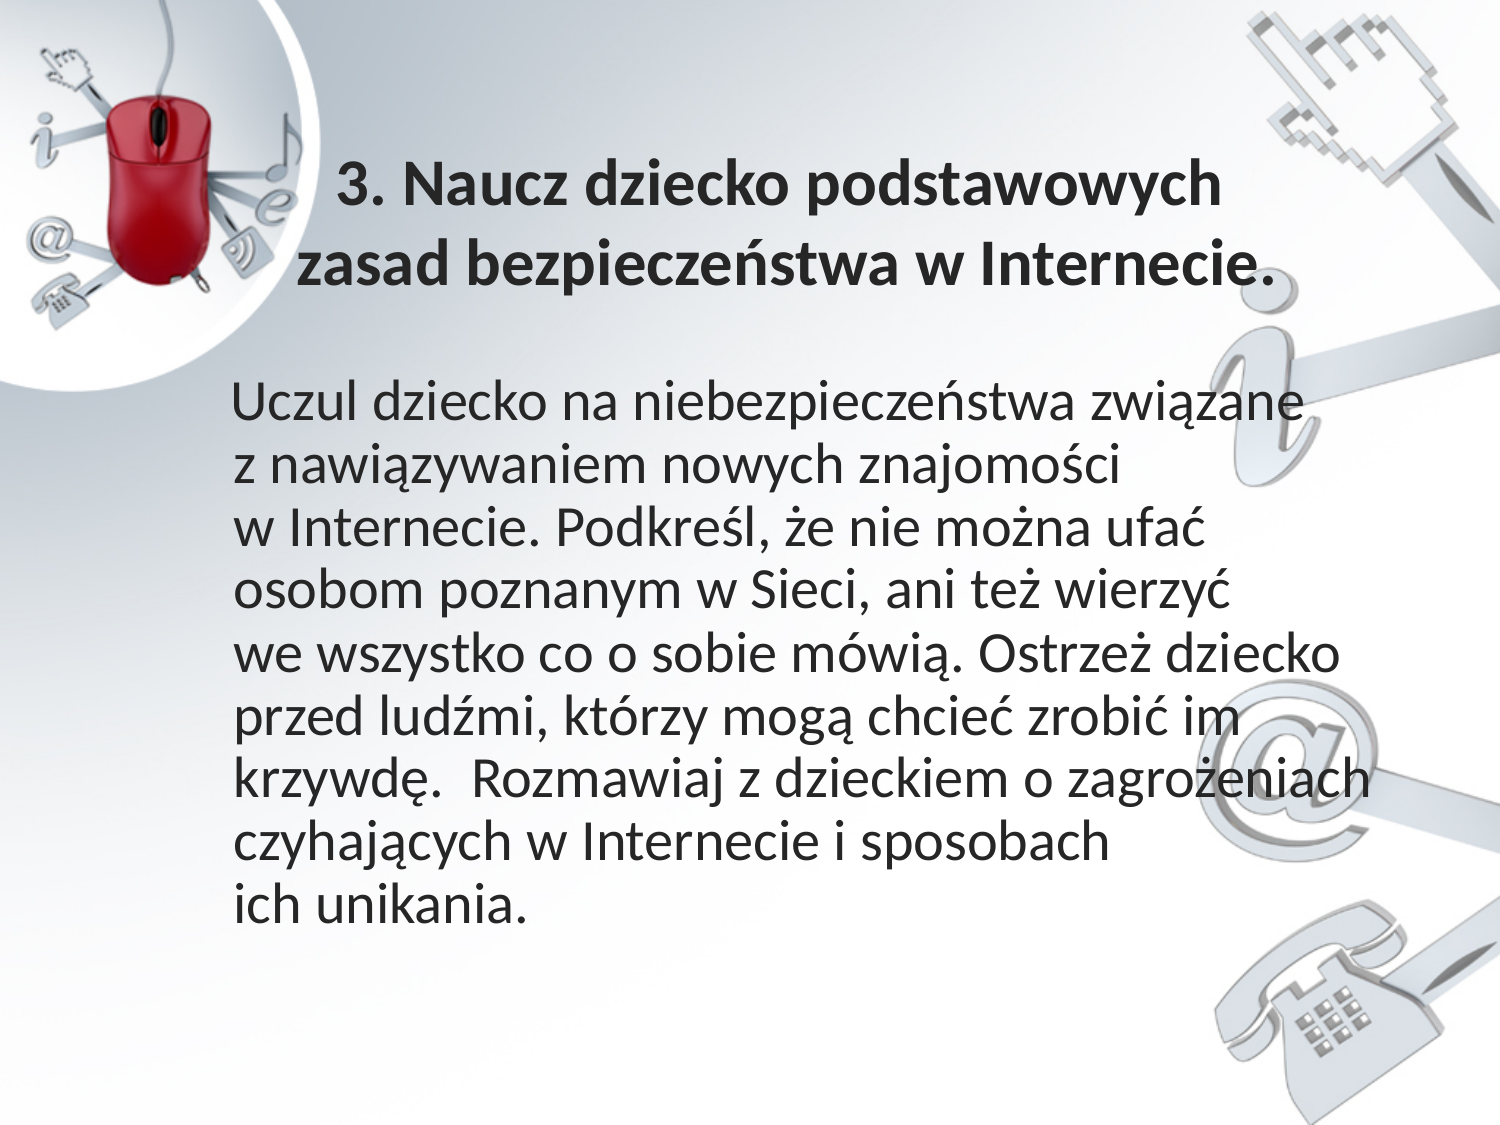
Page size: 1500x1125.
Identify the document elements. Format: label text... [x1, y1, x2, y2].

text_box 3. Naucz dziecko podstawowych zasad bezpieczeństwa w Internecie. [112, 125, 1463, 313]
text_box Uczul dziecko na niebezpieczeństwa związane z nawiązywaniem nowych znajomości w Internecie. Podkreśl, że nie można ufać osobom poznanym w Sieci, ani też wierzyć we wszystko co o sobie mówią. Ostrzeż dziecko przed ludźmi, którzy mogą chcieć zrobić im krzywdę. Rozmawiaj z dzieckiem o zagrożeniach czyhających w Internecie i sposobach ich unikania. [162, 362, 1425, 1005]
picture [0, 0, 1500, 1125]
